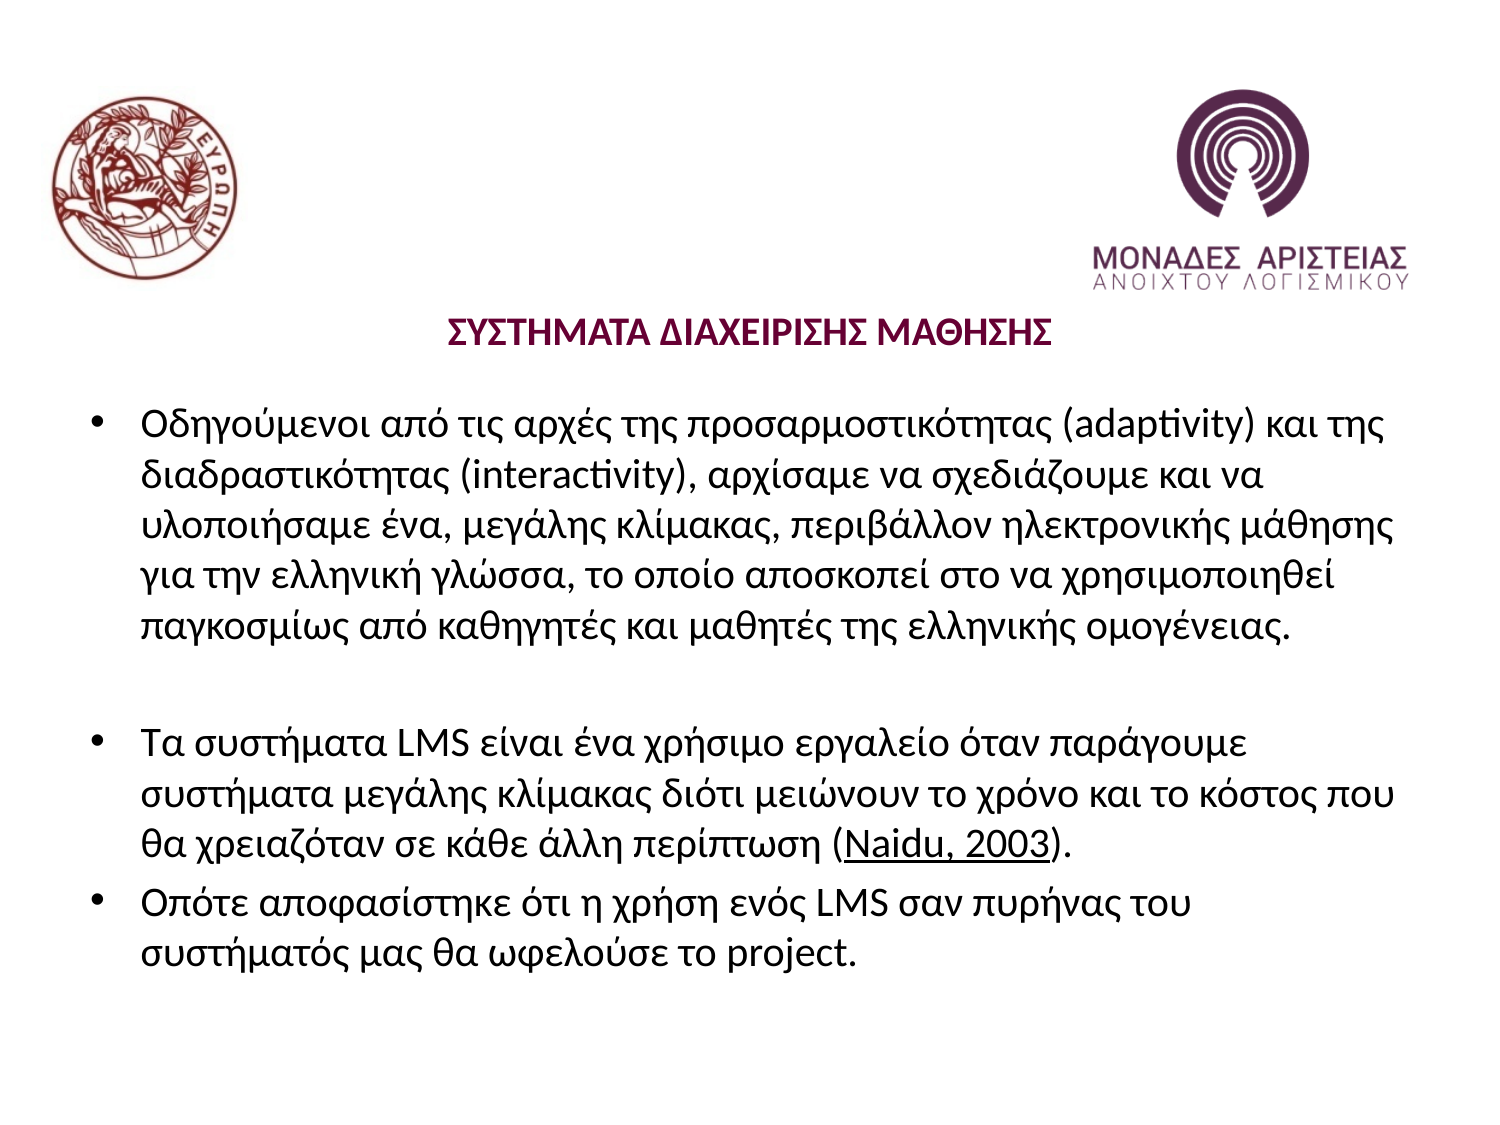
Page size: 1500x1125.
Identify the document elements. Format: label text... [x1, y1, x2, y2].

picture [41, 86, 249, 291]
picture [1092, 89, 1409, 291]
list ΣΥΣΤΗΜΑΤΑ ΔΙΑΧΕΙΡΙΣΗΣ ΜΑΘΗΣΗΣ Οδηγούμενοι από τις αρχές της προσαρμοστικότητας (adaptivity) και της διαδραστικότητας (interactivity), αρχίσαμε να σχεδιάζουμε και να υλοποιήσαμε ένα, μεγάλης κλίμακας, περιβάλλον ηλεκτρονικής μάθησης για την ελληνική γλώσσα, το οποίο αποσκοπεί στο να χρησιμοποιηθεί παγκοσμίως από καθηγητές και μαθητές της ελληνικής ομογένειας. Τα συστήματα LMS είναι ένα χρήσιμο εργαλείο όταν παράγουμε συστήματα μεγάλης κλίμακας διότι μειώνουν το χρόνο και το κόστος που θα χρειαζόταν σε κάθε άλλη περίπτωση (Naidu, 2003). Οπότε αποφασίστηκε ότι η χρήση ενός LMS σαν πυρήνας του συστήματός μας θα ωφελούσε το project. [75, 302, 1425, 1005]
